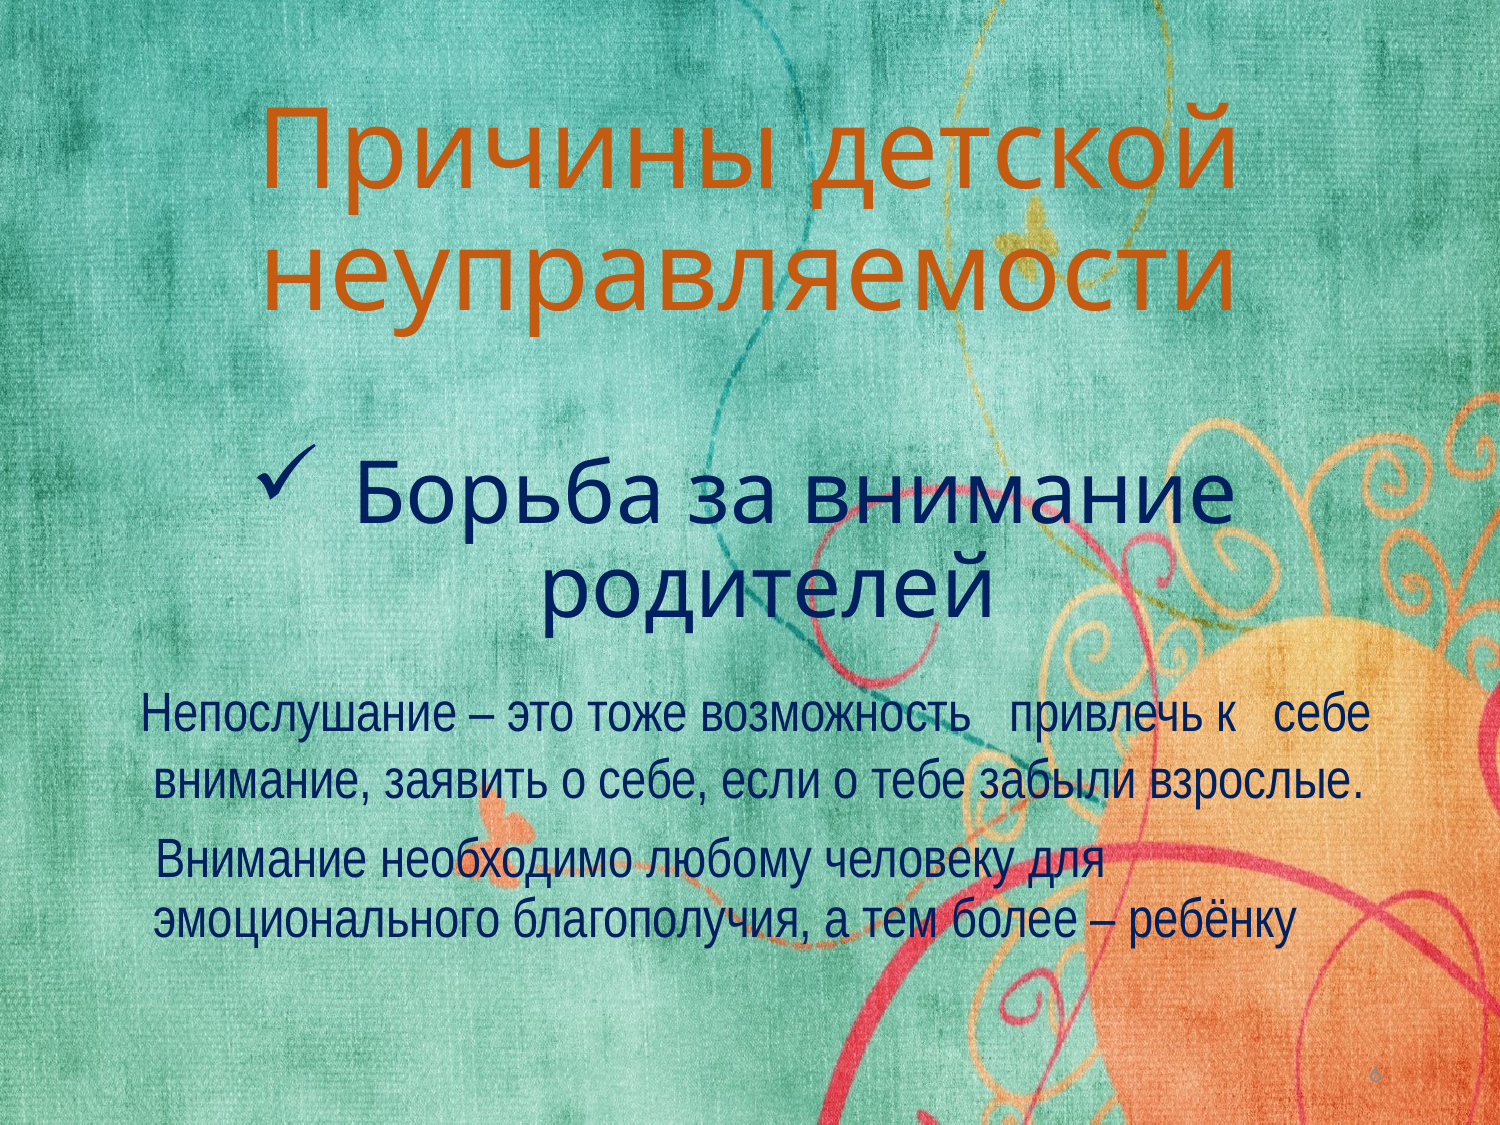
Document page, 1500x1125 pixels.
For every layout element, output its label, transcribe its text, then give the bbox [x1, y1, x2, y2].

picture [0, 0, 1500, 1125]
list Борьба за внимание родителей Непослушание – это тоже возможность привлечь к себе внимание, заявить о себе, если о тебе забыли взрослые. Внимание необходимо любому человеку для эмоционального благополучия, а тем более – ребёнку [103, 354, 1397, 1014]
title Причины детской неуправляемости [103, 98, 1397, 329]
slide_number 6 [1059, 1042, 1397, 1103]
